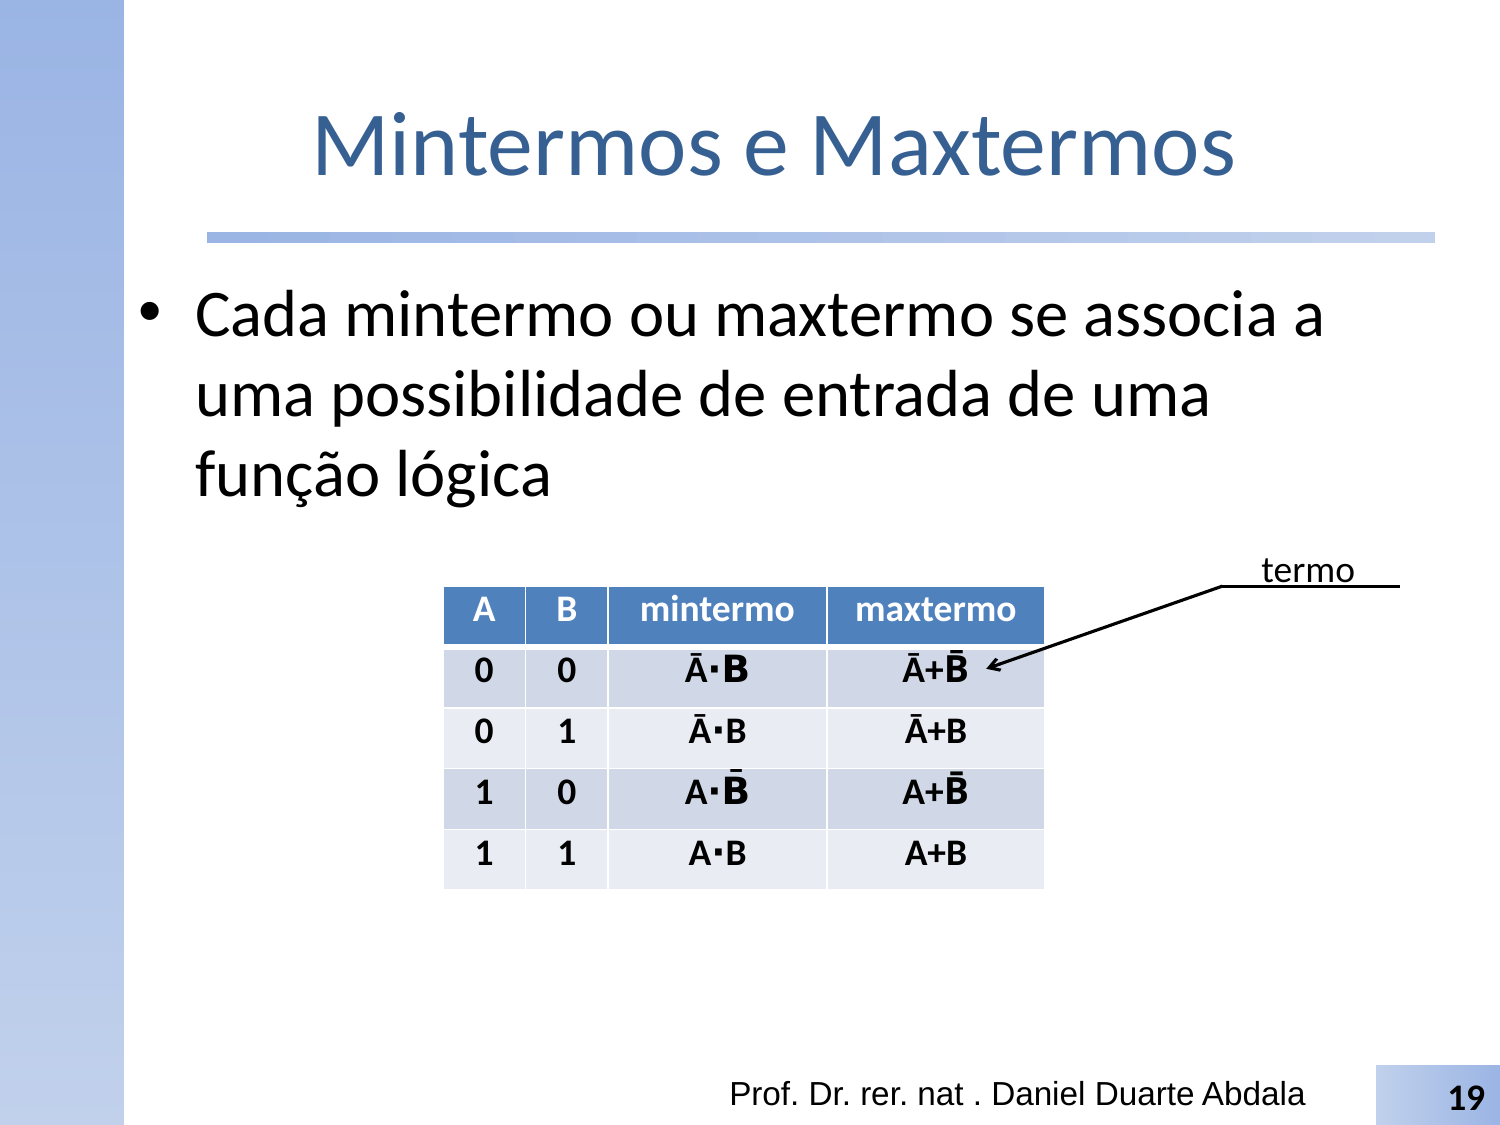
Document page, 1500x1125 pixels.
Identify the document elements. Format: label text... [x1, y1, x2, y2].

table_header maxtermo [828, 587, 982, 644]
table_header mintermo [609, 587, 826, 644]
table_cell 0 [526, 650, 607, 707]
table_cell 1 [526, 830, 607, 889]
table_cell A⋅B̄ [609, 769, 826, 829]
table_cell 0 [526, 769, 607, 829]
list Cada mintermo ou maxtermo se associa a uma possibilidade de entrada de uma função lógica [123, 262, 1425, 1005]
table_cell 0 [444, 650, 525, 707]
table_header A [444, 587, 525, 644]
table_cell A+B [828, 830, 1044, 889]
table_cell 0 [444, 709, 525, 768]
table_cell Ā⋅B [609, 709, 826, 768]
title Mintermos e Maxtermos [123, 45, 1425, 233]
text_box termo [1246, 537, 1371, 585]
table_cell 1 [444, 830, 525, 889]
table_cell A+B̄ [828, 769, 1044, 829]
table_cell A⋅B [609, 830, 826, 889]
table_cell Ā⋅B̄ [609, 650, 826, 707]
table_cell Ā+B̄ [828, 650, 1044, 707]
footer Prof. Dr. rer. nat . Daniel Duarte Abdala [714, 1065, 1344, 1125]
table_cell 1 [526, 709, 607, 768]
slide_number 19 [1376, 1065, 1500, 1125]
table_cell 1 [444, 769, 525, 829]
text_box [985, 585, 1223, 669]
table_cell Ā+B [828, 709, 1044, 768]
table_header B [526, 587, 607, 644]
